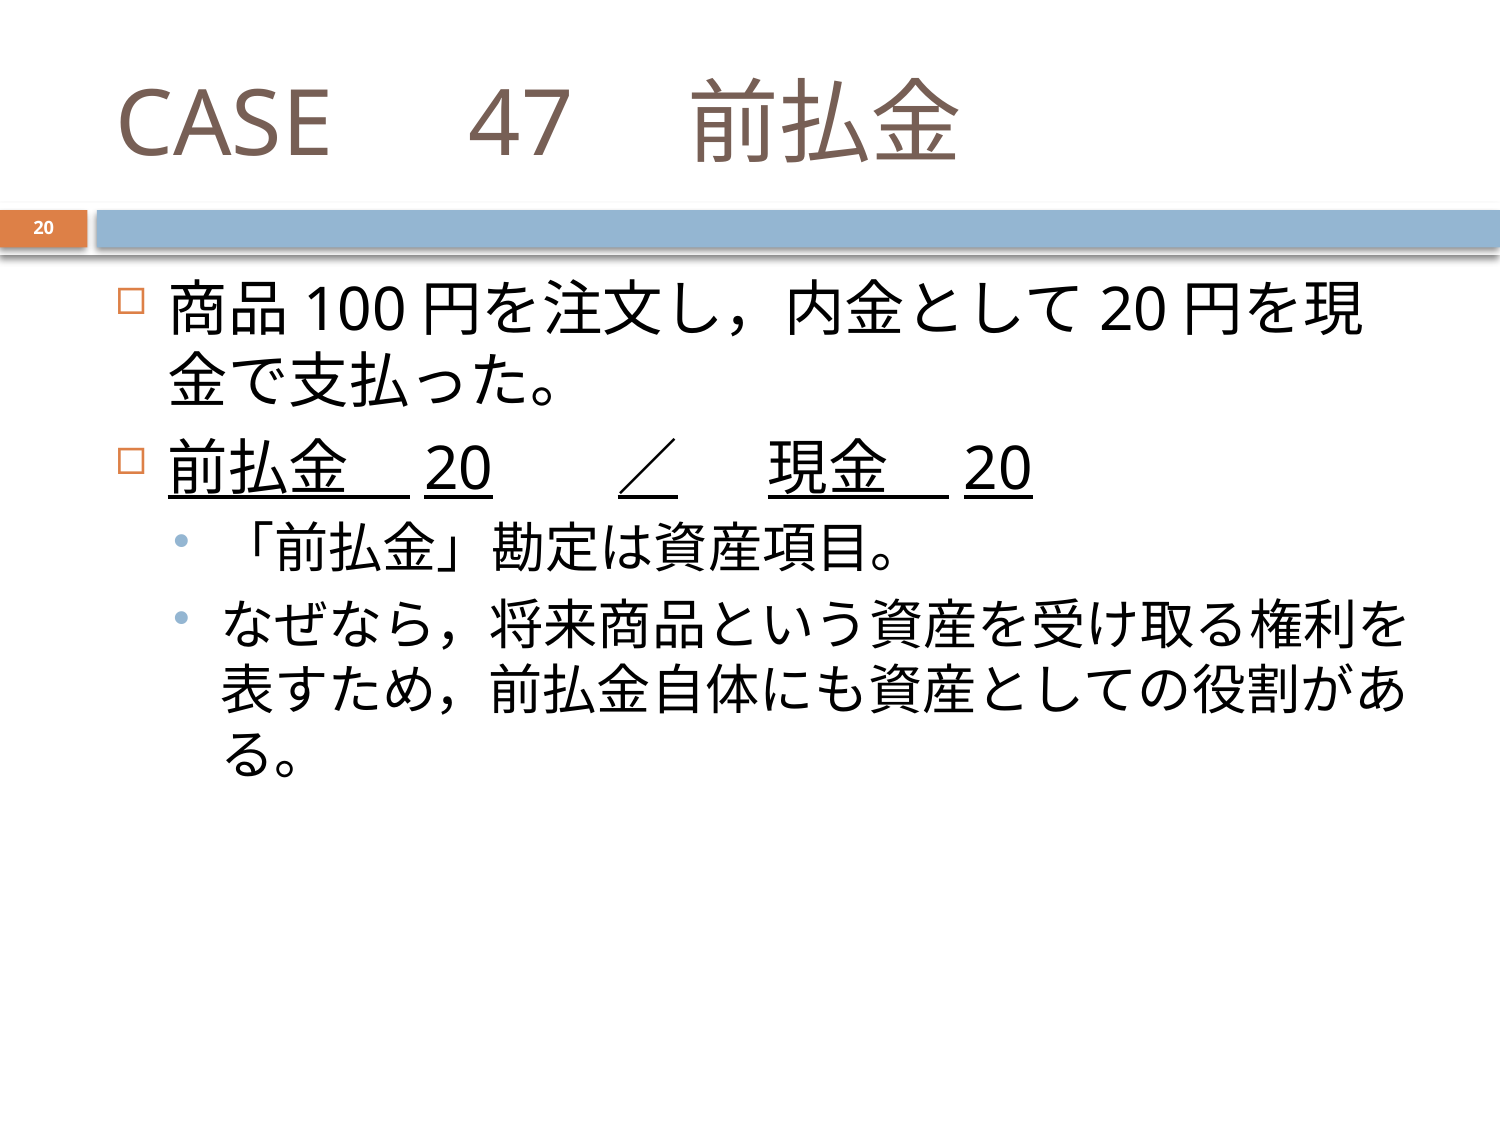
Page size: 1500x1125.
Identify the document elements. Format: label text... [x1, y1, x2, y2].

list 商品100円を注文し，内金として20円を現金で支払った。 前払金 20 ／ 現金 20 「前払金」勘定は資産項目。 なぜなら，将来商品という資産を受け取る権利を表すため，前払金自体にも資産としての役割がある。 [100, 262, 1438, 1083]
title CASE 47 前払金 [100, 37, 1438, 200]
slide_number 20 [0, 208, 88, 249]
